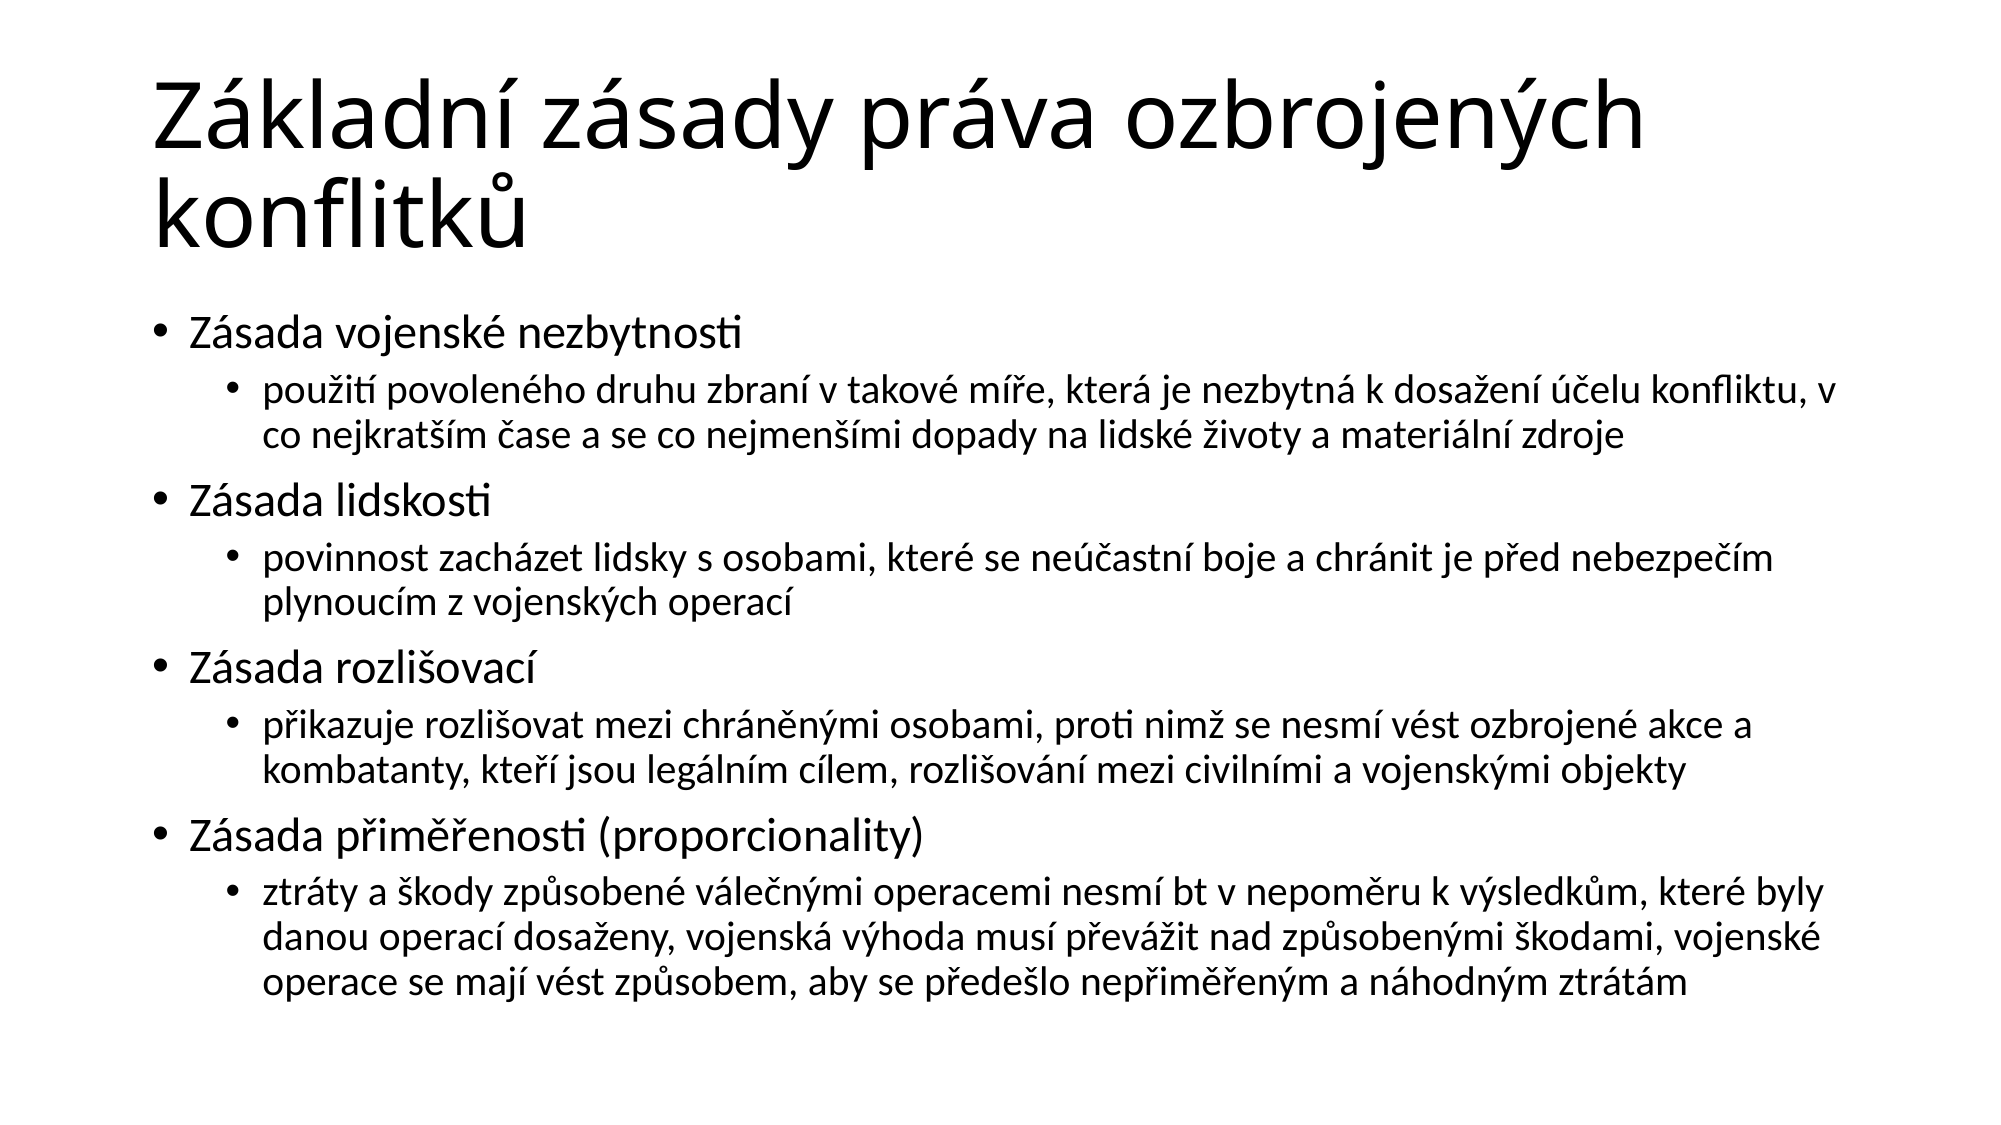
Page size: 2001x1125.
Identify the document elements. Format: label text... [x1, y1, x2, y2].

list Zásada vojenské nezbytnosti použití povoleného druhu zbraní v takové míře, která je nezbytná k dosažení účelu konfliktu, v co nejkratším čase a se co nejmenšími dopady na lidské životy a materiální zdroje Zásada lidskosti povinnost zacházet lidsky s osobami, které se neúčastní boje a chránit je před nebezpečím plynoucím z vojenských operací Zásada rozlišovací přikazuje rozlišovat mezi chráněnými osobami, proti nimž se nesmí vést ozbrojené akce a kombatanty, kteří jsou legálním cílem, rozlišování mezi civilními a vojenskými objekty Zásada přiměřenosti (proporcionality) ztráty a škody způsobené válečnými operacemi nesmí bt v nepoměru k výsledkům, které byly danou operací dosaženy, vojenská výhoda musí převážit nad způsobenými škodami, vojenské operace se mají vést způsobem, aby se předešlo nepřiměřeným a náhodným ztrátám [137, 299, 1863, 1014]
title Základní zásady práva ozbrojených konflitků [137, 59, 1863, 278]
